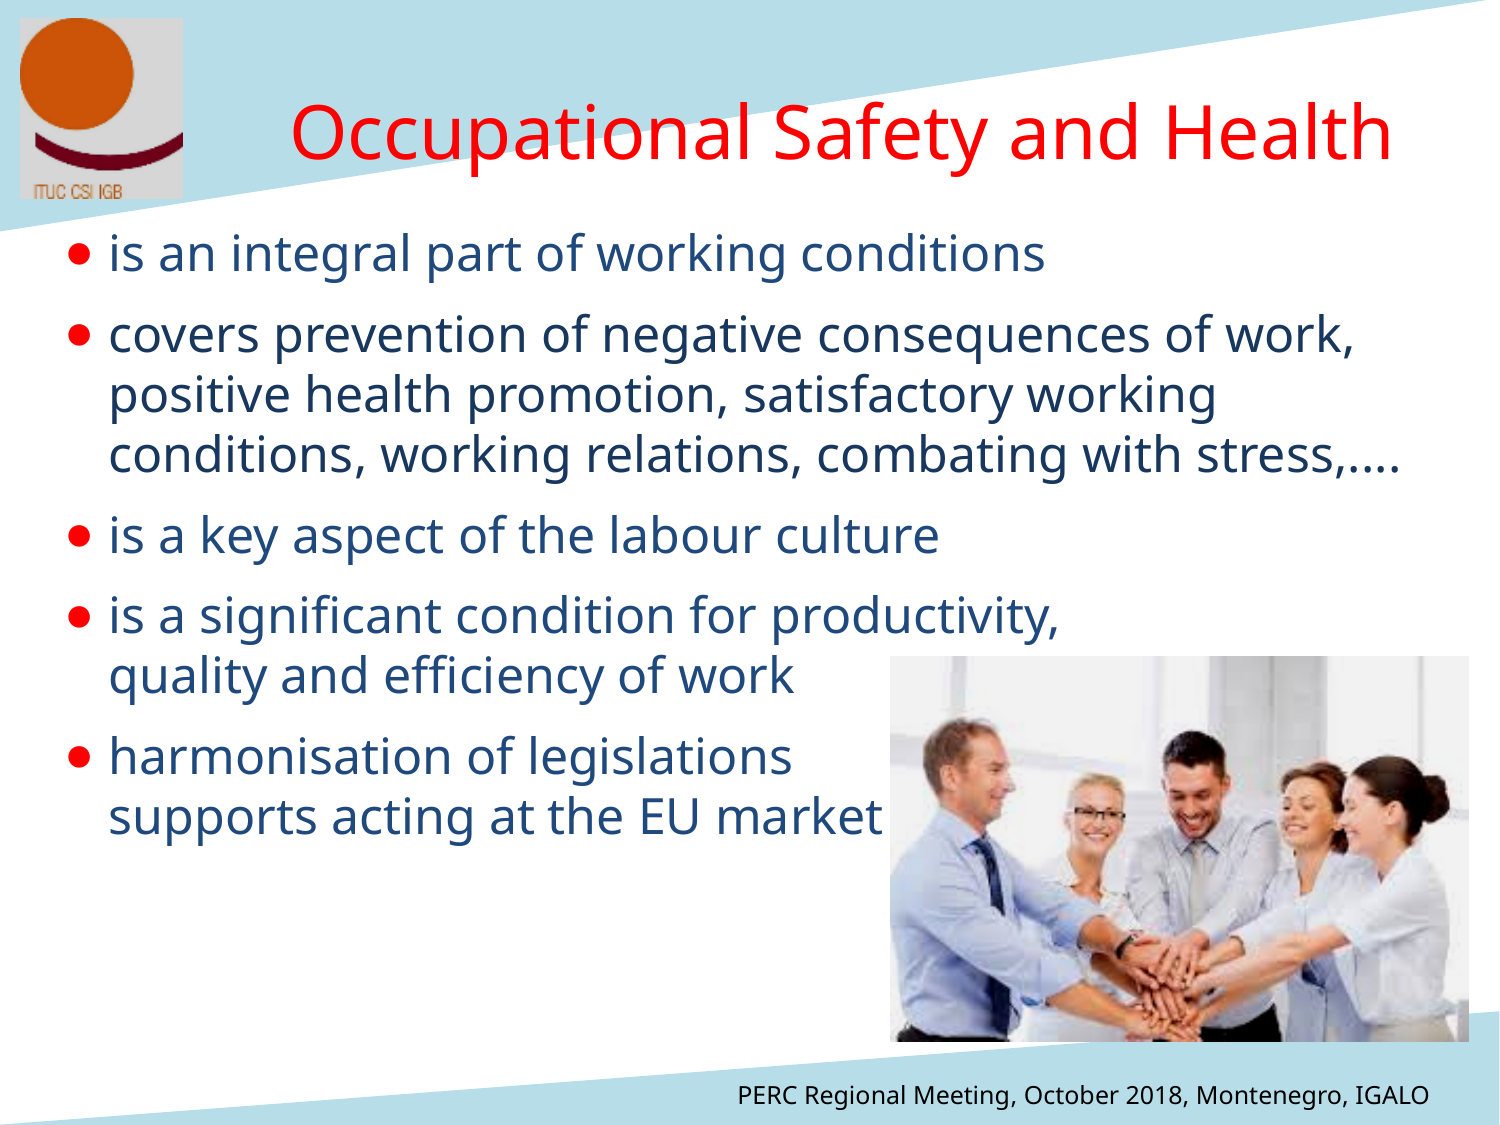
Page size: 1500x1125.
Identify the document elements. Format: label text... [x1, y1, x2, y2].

picture [889, 656, 1470, 1042]
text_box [0, 0, 1500, 232]
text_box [0, 1011, 1500, 1125]
text_box is an integral part of working conditions covers prevention of negative consequences of work, positive health promotion, satisfactory working conditions, working relations, combating with stress,.... is a key aspect of the labour culture is a significant condition for productivity, quality and efficiency of work harmonisation of legislations supports acting at the EU market [49, 240, 1444, 853]
